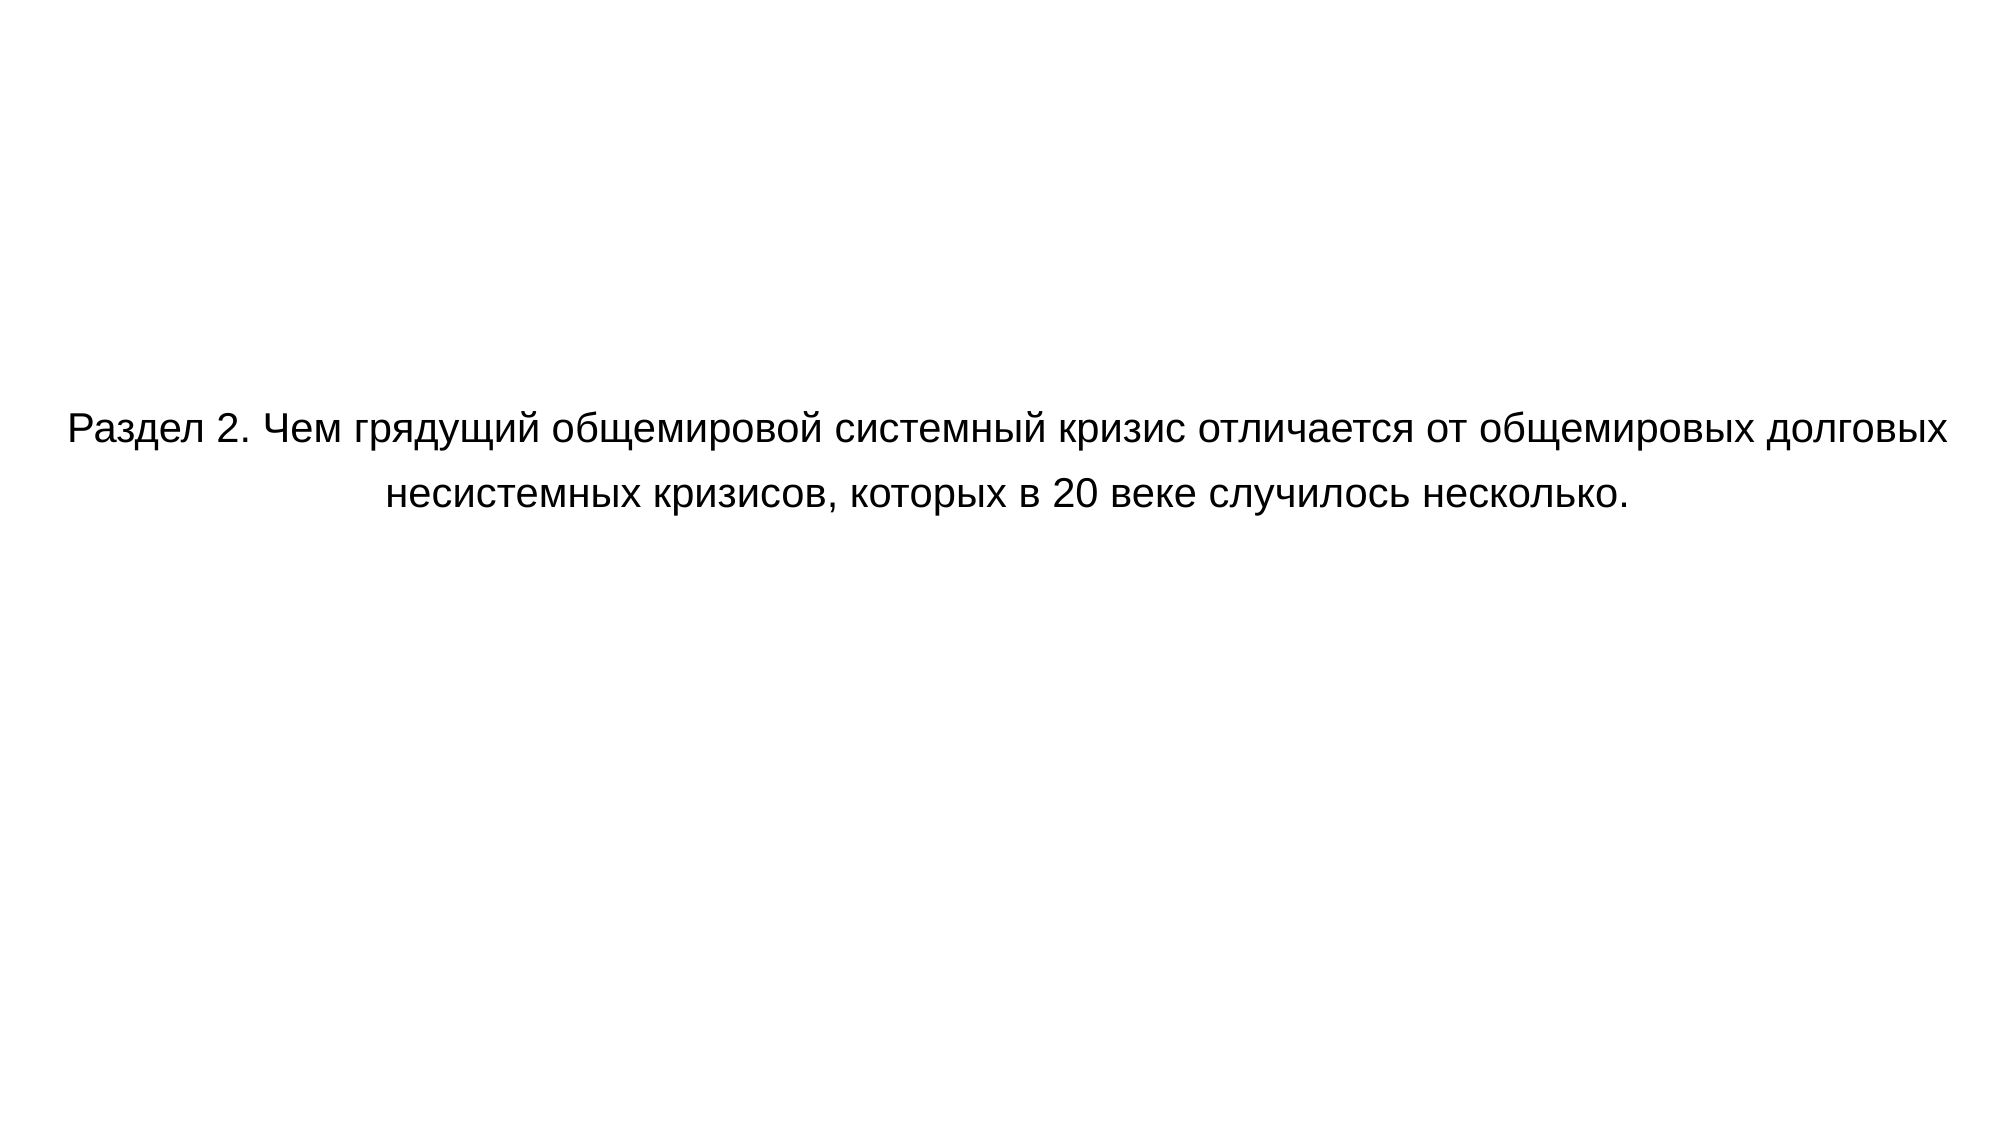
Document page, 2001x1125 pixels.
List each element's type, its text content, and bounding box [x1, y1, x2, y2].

title Раздел 2. Чем грядущий общемировой системный кризис отличается от общемировых долговых несистемных кризисов, которых в 20 веке случилось несколько. [33, 367, 1983, 536]
